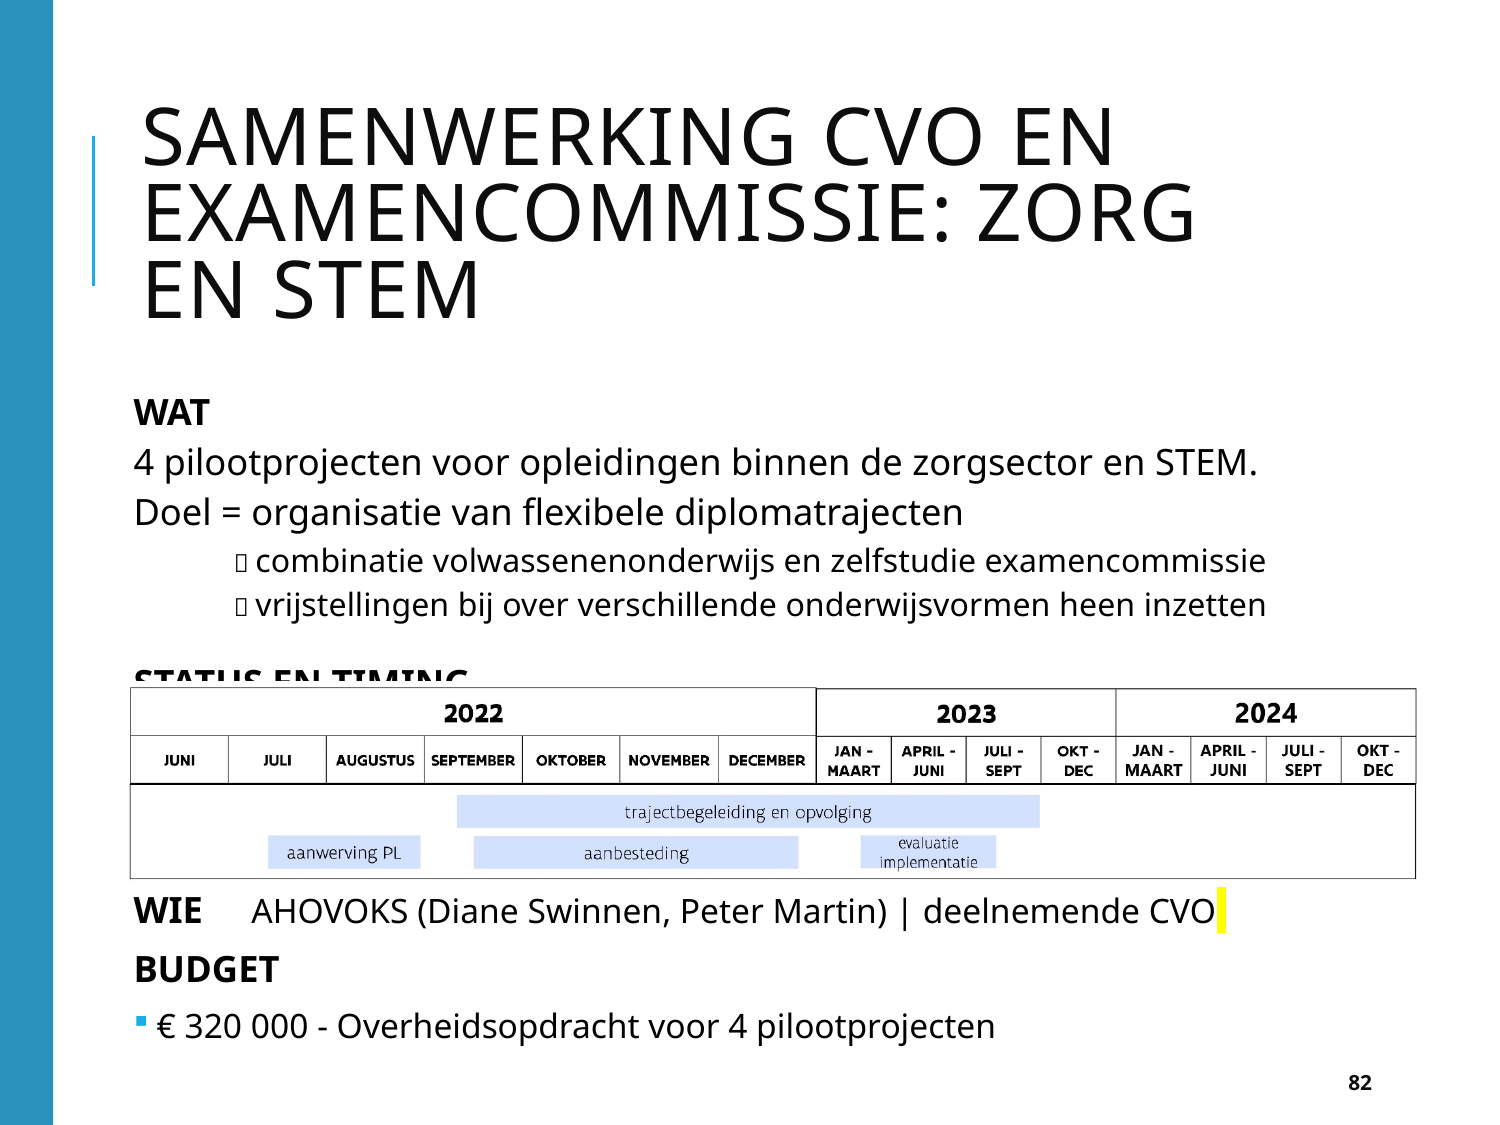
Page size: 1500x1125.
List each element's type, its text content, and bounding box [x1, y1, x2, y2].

picture [125, 681, 1425, 885]
title Samenwerking CVO en Examencommissie: zorg en stem [126, 96, 1322, 342]
list WAT 4 pilootprojecten voor opleidingen binnen de zorgsector en STEM. Doel = organisatie van flexibele diplomatrajecten  combinatie volwassenenonderwijs en zelfstudie examencommissie  vrijstellingen bij over verschillende onderwijsvormen heen inzetten STATUS EN TIMING WIE AHOVOKS (Diane Swinnen, Peter Martin) | deelnemende CVO BUDGET € 320 000 - Overheidsopdracht voor 4 pilootprojecten [126, 893, 1350, 1062]
slide_number 82 [1333, 1061, 1454, 1107]
list WAT 4 pilootprojecten voor opleidingen binnen de zorgsector en STEM. Doel = organisatie van flexibele diplomatrajecten  combinatie volwassenenonderwijs en zelfstudie examencommissie  vrijstellingen bij over verschillende onderwijsvormen heen inzetten STATUS EN TIMING WIE AHOVOKS (Diane Swinnen, Peter Martin) | deelnemende CVO BUDGET € 320 000 - Overheidsopdracht voor 4 pilootprojecten [126, 375, 1350, 677]
